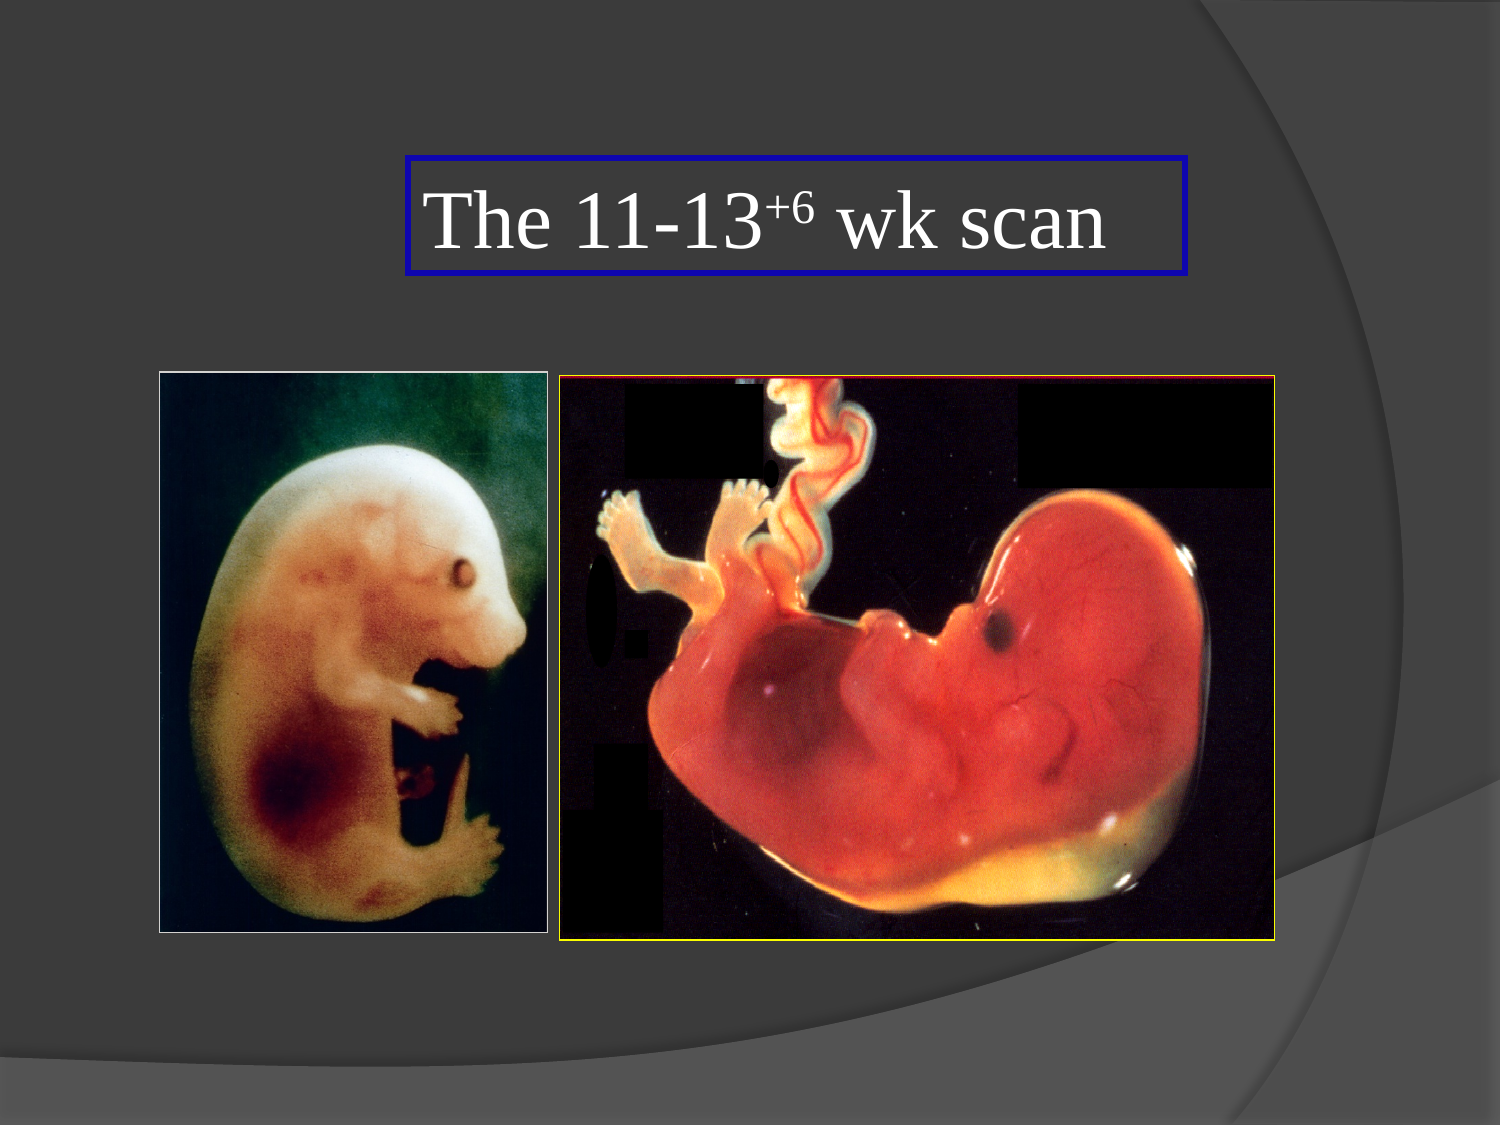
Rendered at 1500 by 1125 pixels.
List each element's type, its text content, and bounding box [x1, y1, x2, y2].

text_box The 11-13+6 wk scan [408, 158, 1186, 274]
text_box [559, 376, 1275, 940]
picture [159, 372, 547, 932]
